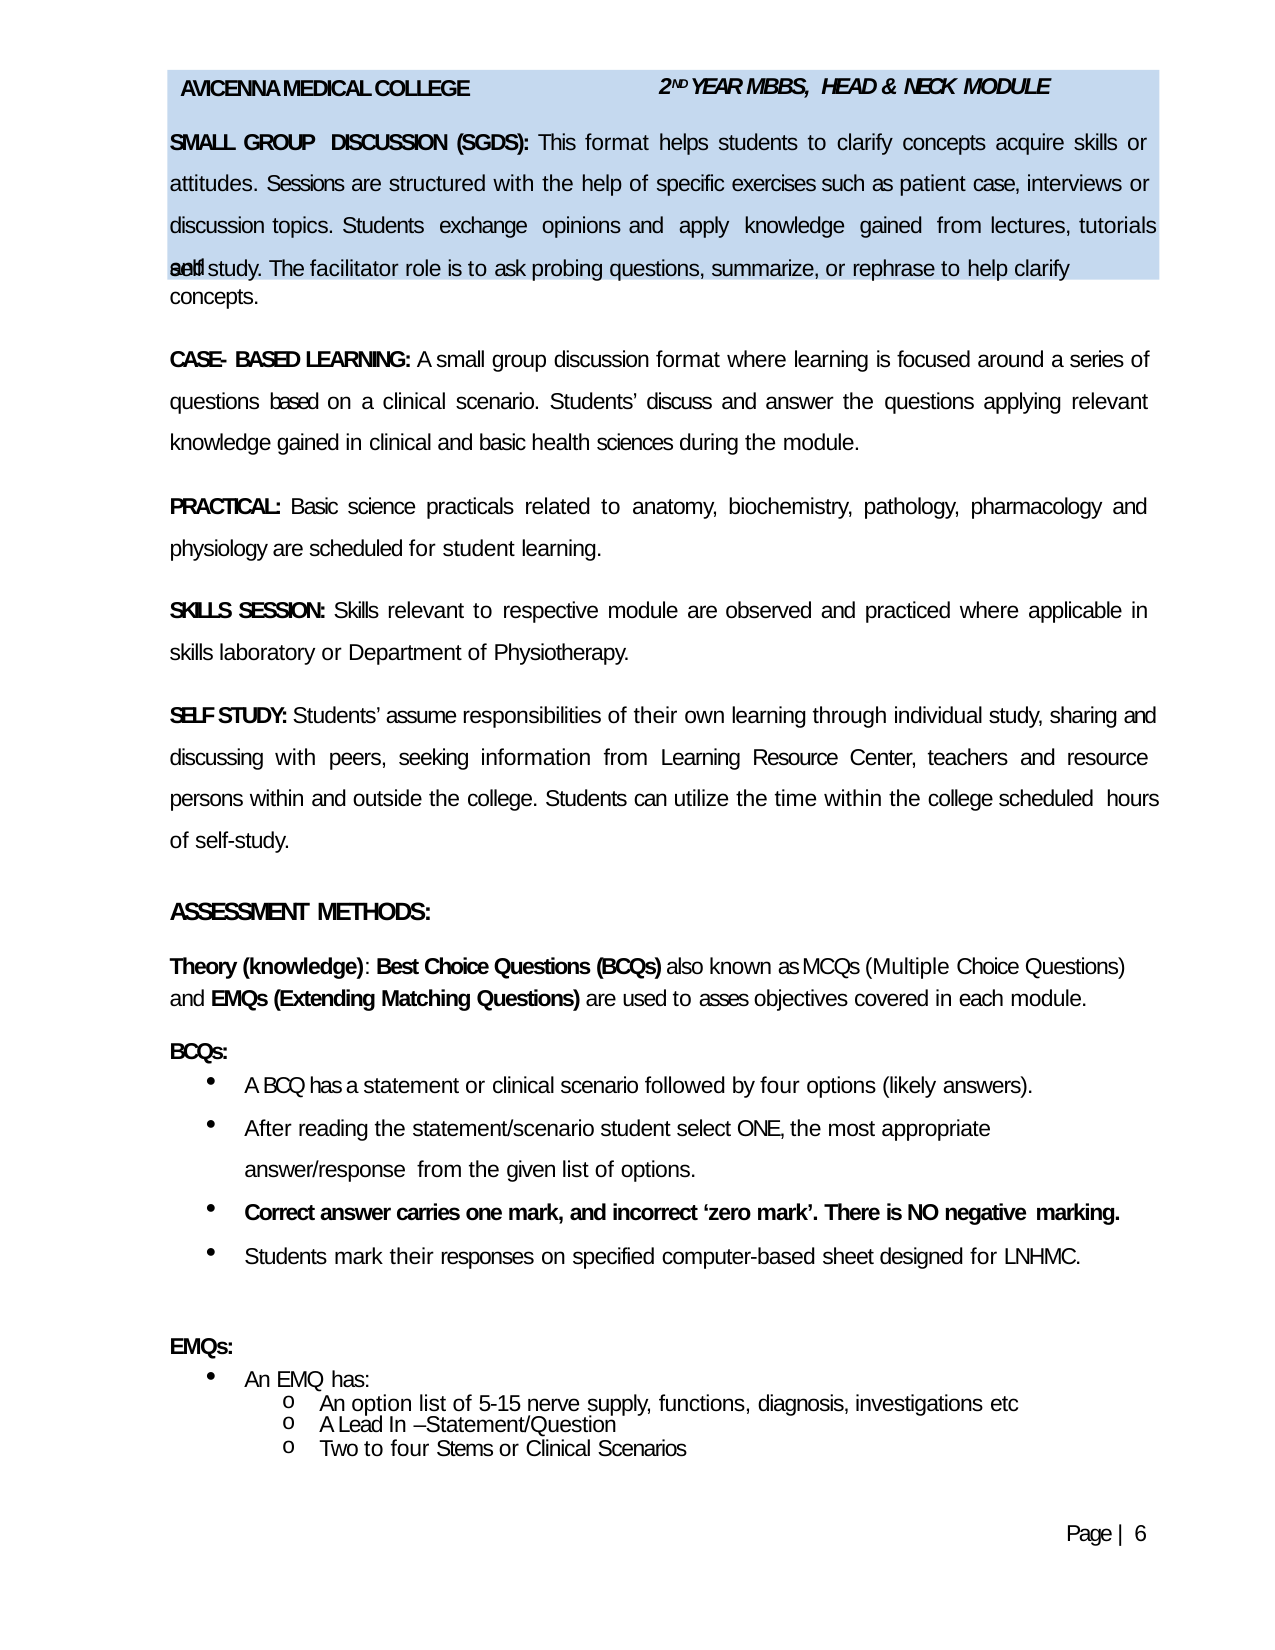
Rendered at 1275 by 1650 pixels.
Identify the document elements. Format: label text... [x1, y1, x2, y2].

text_box 2ND YEAR MBBS, HEAD & NECK MODULE [657, 69, 1160, 100]
slide_number Page | 6 [1063, 1521, 1160, 1650]
text_box AVICENNA MEDICAL COLLEGE SMALL GROUP DISCUSSION (SGDS): This format helps students to clarify concepts acquire skills or attitudes. Sessions are structured with the help of specific exercises such as patient case, interviews or discussion topics. Students exchange opinions and apply knowledge gained from lectures, tutorials and [167, 69, 1160, 251]
text_box ASSESSMENT METHODS: Theory (knowledge): Best Choice Questions (BCQs) also known as MCQs (Multiple Choice Questions) and EMQs (Extending Matching Questions) are used to asses objectives covered in each module. BCQs: A BCQ has a statement or clinical scenario followed by four options (likely answers). After reading the statement/scenario student select ONE, the most appropriate answer/response from the given list of options. Correct answer carries one mark, and incorrect ‘zero mark’. There is NO negative marking. Students mark their responses on specified computer-based sheet designed for LNHMC. EMQs: An EMQ has: An option list of 5-15 nerve supply, functions, diagnosis, investigations etc A Lead In –Statement/Question Two to four Stems or Clinical Scenarios [167, 893, 1158, 1462]
text_box self study. The facilitator role is to ask probing questions, summarize, or rephrase to help clarify concepts. CASE- BASED LEARNING: A small group discussion format where learning is focused around a series of questions based on a clinical scenario. Students’ discuss and answer the questions applying relevant knowledge gained in clinical and basic health sciences during the module. PRACTICAL: Basic science practicals related to anatomy, biochemistry, pathology, pharmacology and physiology are scheduled for student learning. SKILLS SESSION: Skills relevant to respective module are observed and practiced where applicable in skills laboratory or Department of Physiotherapy. SELF STUDY: Students’ assume responsibilities of their own learning through individual study, sharing and discussing with peers, seeking information from Learning Resource Center, teachers and resource persons within and outside the college. Students can utilize the time within the college scheduled hours of self-study. [167, 251, 1160, 854]
